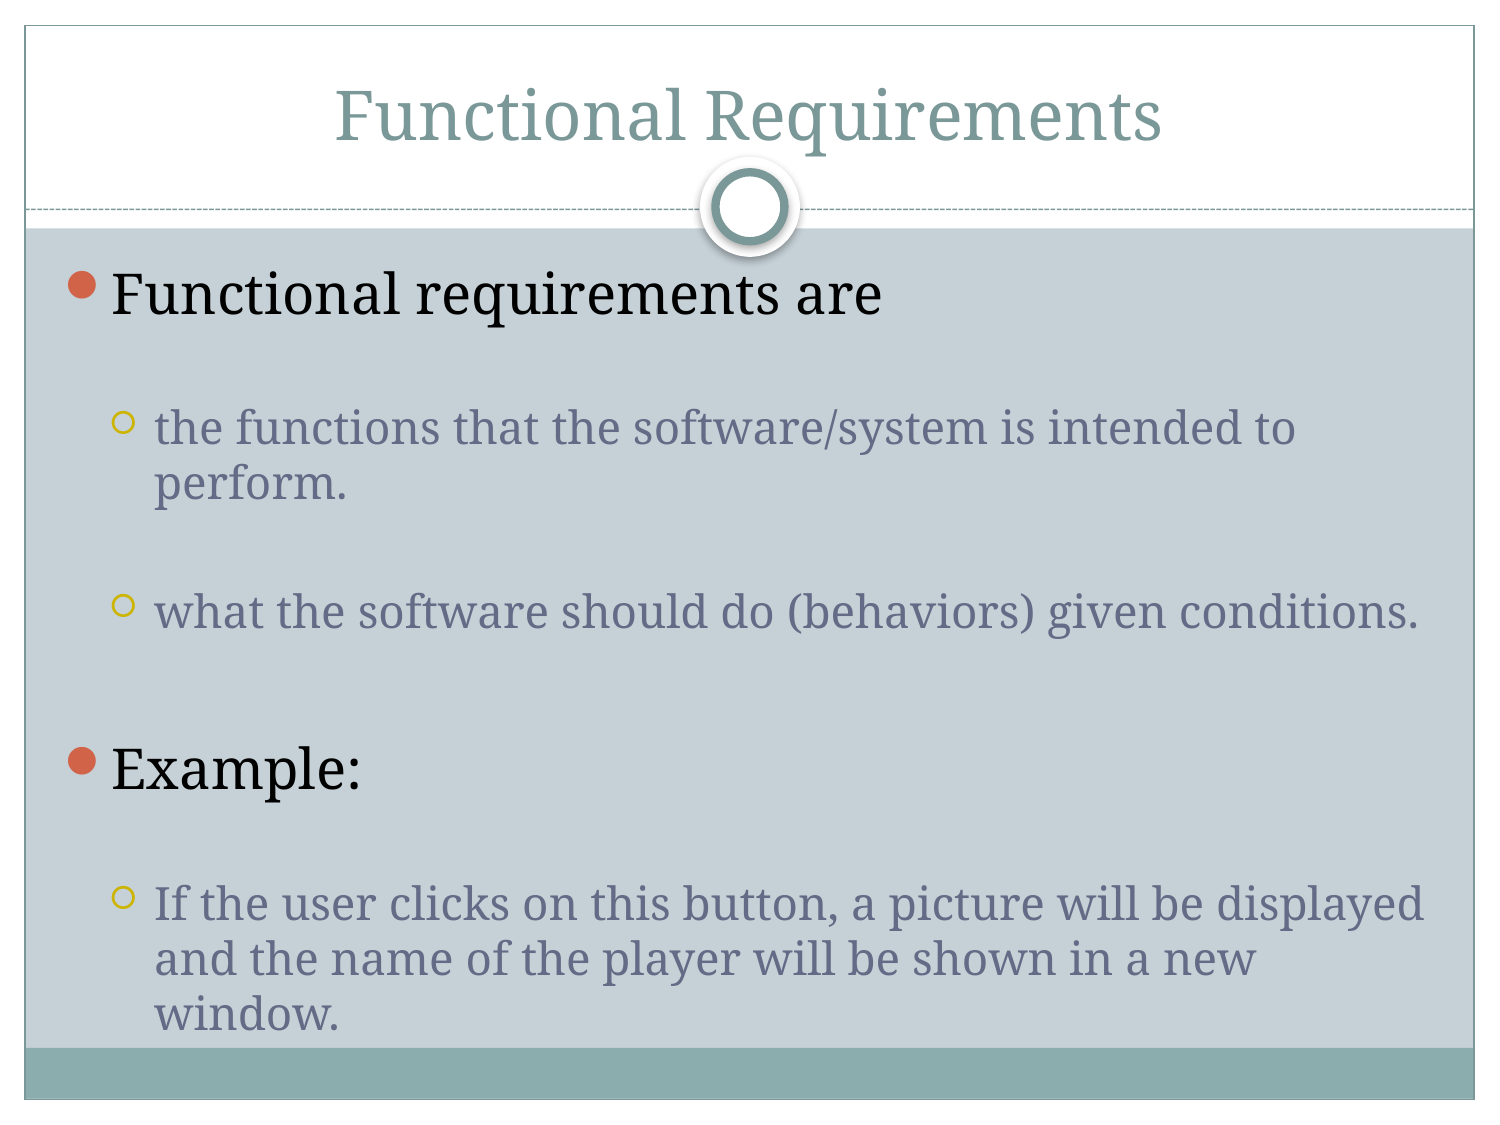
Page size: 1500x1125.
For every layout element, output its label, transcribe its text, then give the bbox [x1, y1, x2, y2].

title Functional Requirements [49, 37, 1450, 162]
list Functional requirements are the functions that the software/system is intended to perform. what the software should do (behaviors) given conditions. Example: If the user clicks on this button, a picture will be displayed and the name of the player will be shown in a new window. [49, 250, 1445, 1001]
